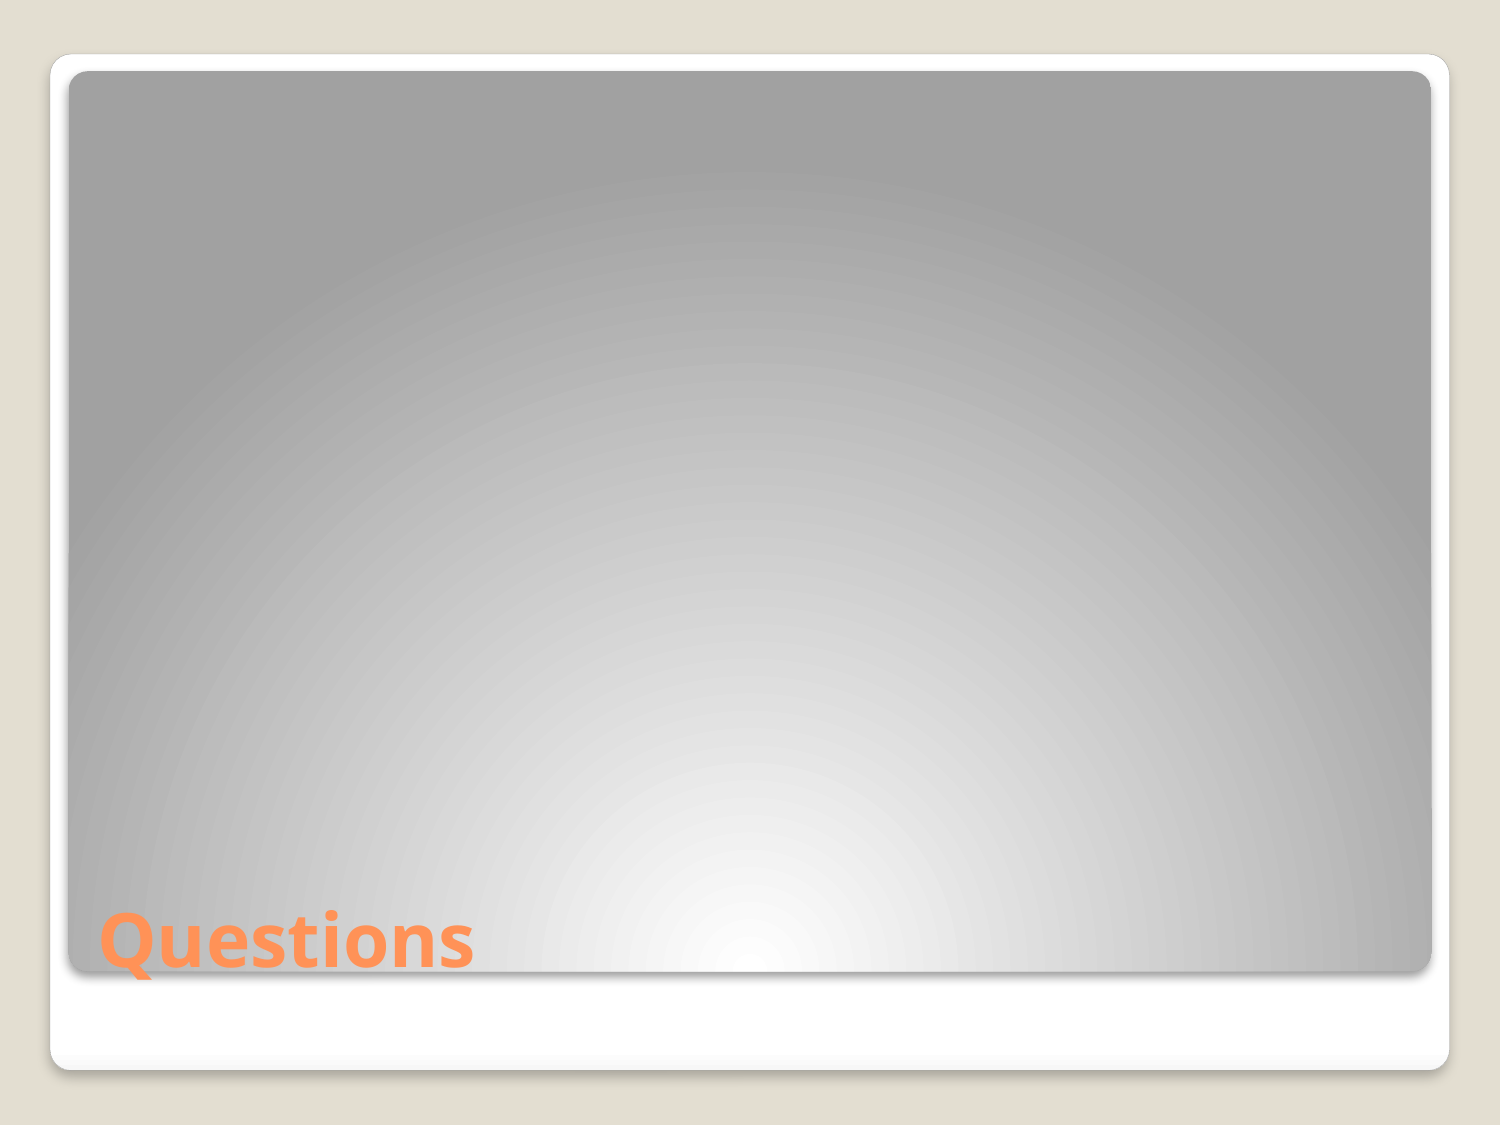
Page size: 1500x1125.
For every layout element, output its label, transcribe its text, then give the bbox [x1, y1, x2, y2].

title Questions [82, 817, 1425, 990]
